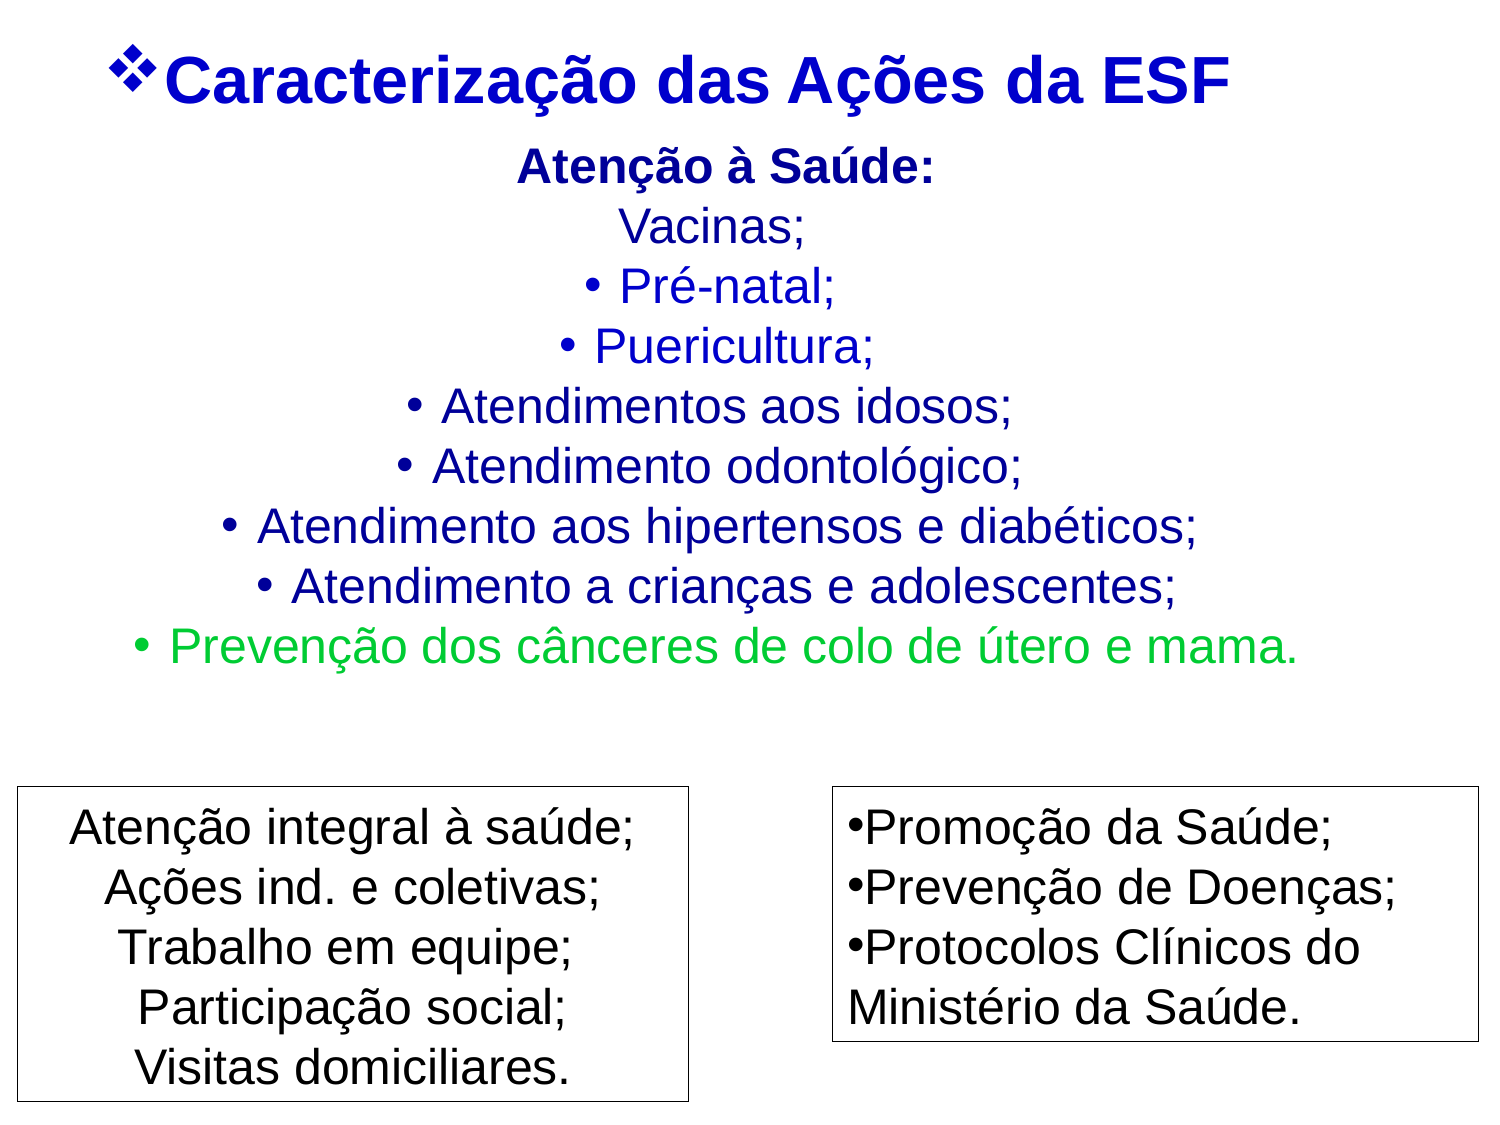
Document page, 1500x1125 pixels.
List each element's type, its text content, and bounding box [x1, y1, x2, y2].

text_box Promoção da Saúde; Prevenção de Doenças; Protocolos Clínicos do Ministério da Saúde. [832, 786, 1479, 1042]
text_box Atenção à Saúde: Vacinas; Pré-natal; Puericultura; Atendimentos aos idosos; Atendimento odontológico; Atendimento aos hipertensos e diabéticos; Atendimento a crianças e adolescentes; Prevenção dos cânceres de colo de útero e mama. [64, 126, 1388, 682]
text_box Atenção integral à saúde; Ações ind. e coletivas; Trabalho em equipe; Participação social; Visitas domiciliares. [17, 786, 689, 1102]
text_box Caracterização das Ações da ESF [88, 29, 1429, 125]
